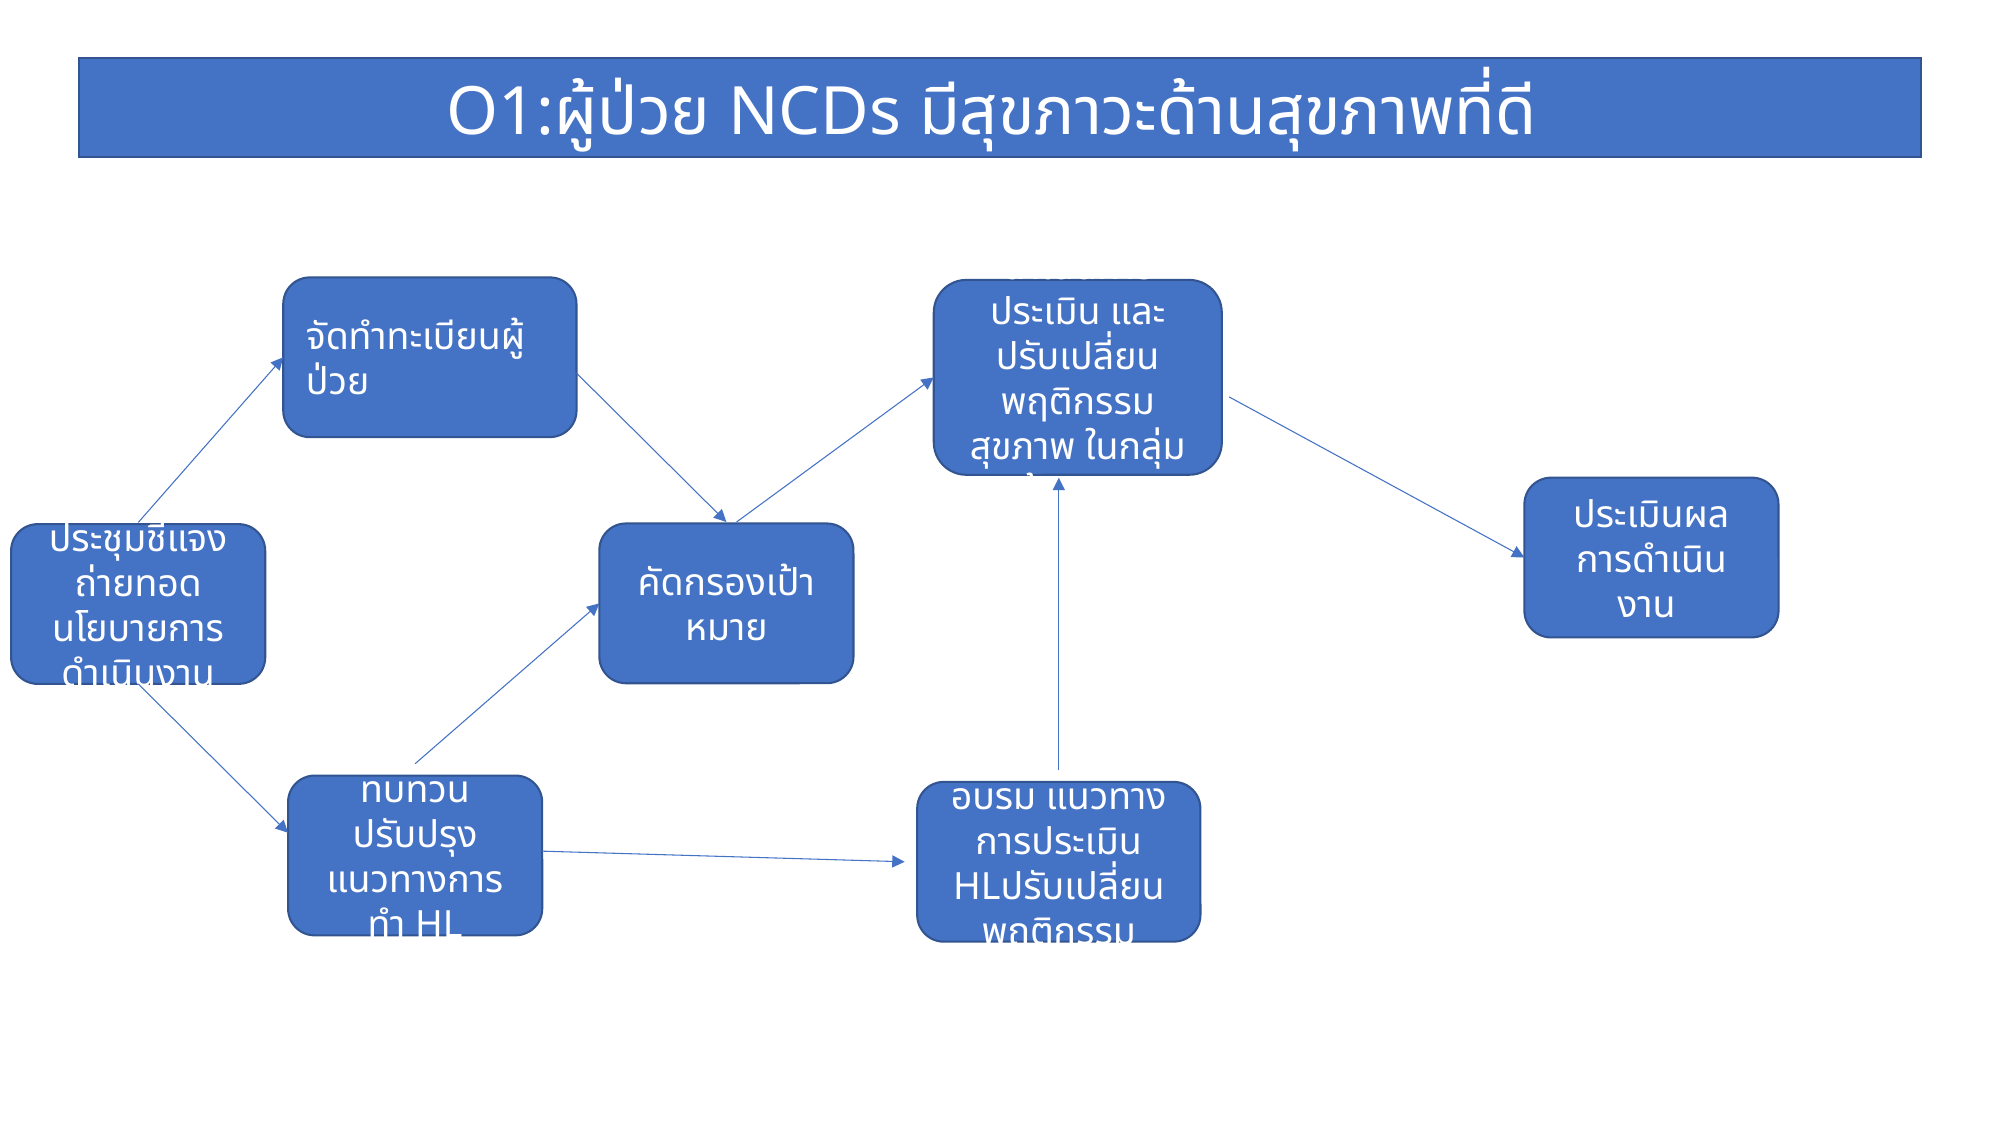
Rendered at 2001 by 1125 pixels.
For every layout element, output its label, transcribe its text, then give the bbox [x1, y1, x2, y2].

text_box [415, 603, 600, 764]
text_box O1:ผู้ป่วย NCDs มีสุขภาวะด้านสุขภาพที่ดี [78, 57, 1922, 158]
text_box อบรม แนวทางการประเมิน HLปรับเปลี่ยนพฤติกรรม [916, 780, 1202, 943]
text_box ดำเนินการประเมิน และปรับเปลี่ยนพฤติกรรมสุขภาพ ในกลุ่มเป้าหมาย [932, 278, 1223, 476]
text_box จัดทำทะเบียนผู้ป่วย [282, 276, 578, 439]
text_box ประชุมชี้แจงถ่ายทอดนโยบายการดำเนินงาน [10, 523, 267, 685]
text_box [736, 377, 934, 522]
text_box ประเมินผลการดำเนินงาน [1523, 476, 1780, 639]
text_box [138, 357, 284, 523]
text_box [1229, 396, 1525, 558]
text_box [576, 373, 727, 522]
text_box คัดกรองเป้าหมาย [598, 522, 855, 685]
text_box ทบทวน ปรับปรุง แนวทางการทำ HL [287, 774, 544, 937]
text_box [542, 851, 905, 862]
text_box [138, 683, 289, 833]
